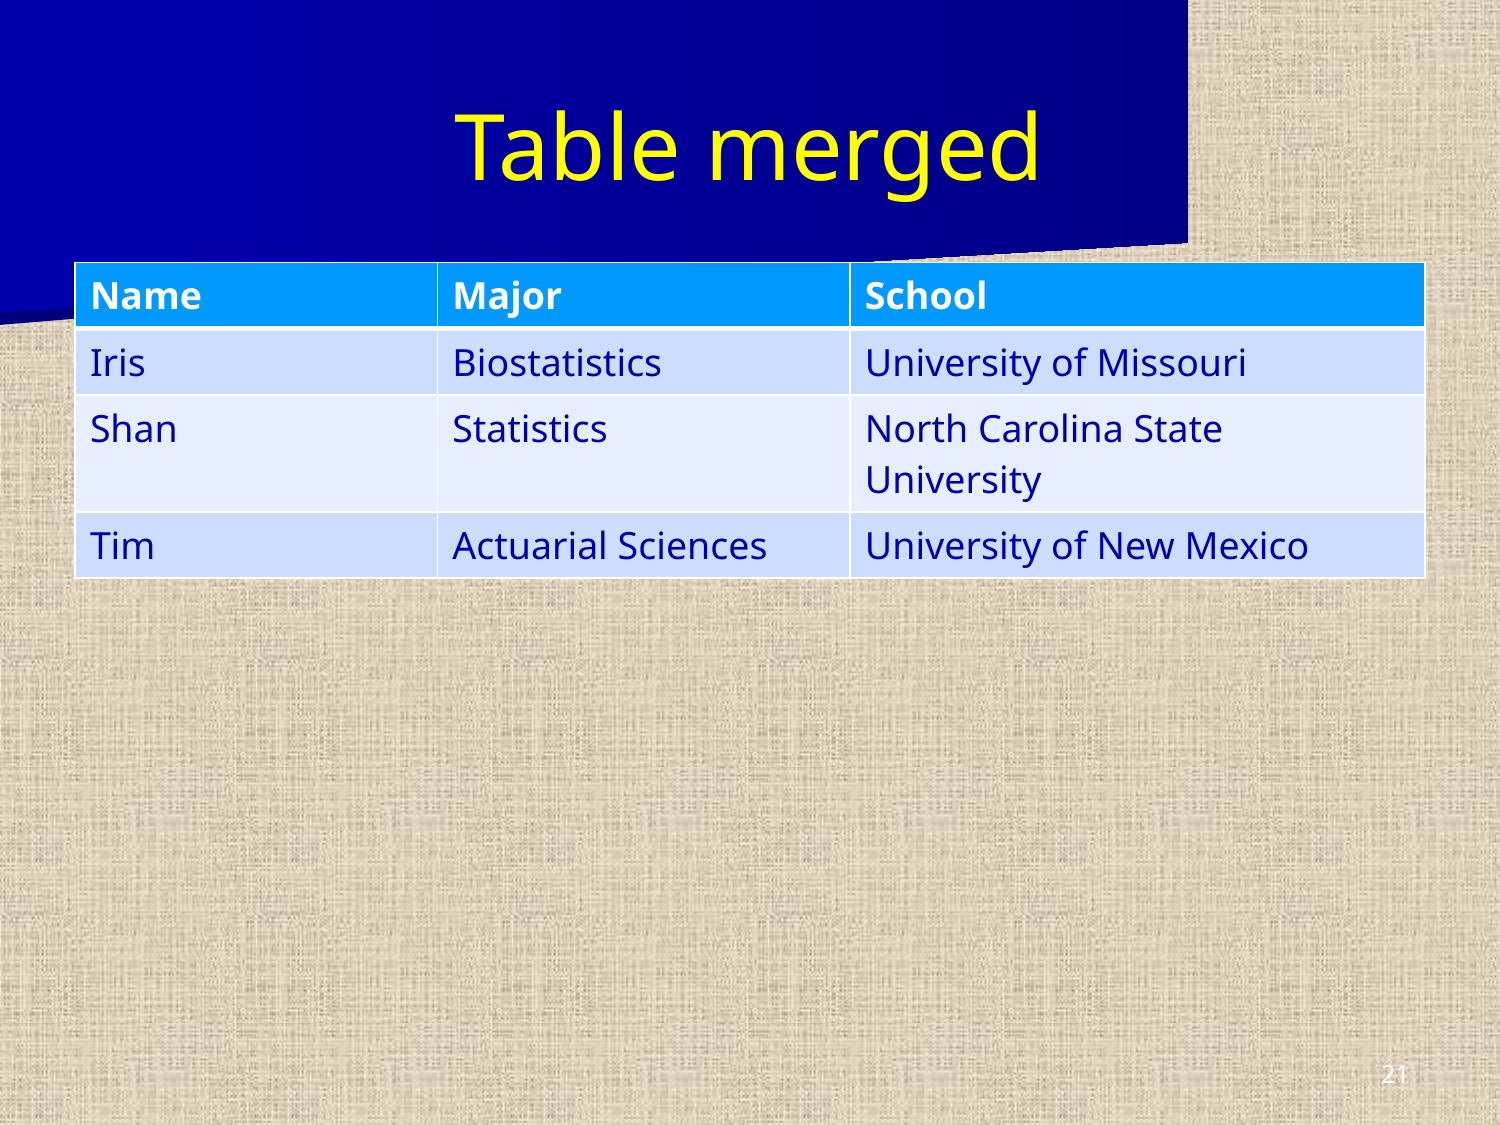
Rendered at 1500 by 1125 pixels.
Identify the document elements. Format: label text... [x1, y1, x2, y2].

table_header School [851, 263, 1424, 326]
table_header Name [76, 263, 437, 326]
table_header Major [438, 263, 849, 326]
table_cell Statistics [438, 396, 849, 511]
table_cell University of New Mexico [851, 513, 1424, 577]
table_cell Actuarial Sciences [438, 513, 849, 577]
table_cell North Carolina State University [851, 396, 1424, 511]
table_cell Biostatistics [438, 331, 849, 394]
title Table merged [74, 49, 1426, 238]
picture [0, 0, 1500, 1125]
table_cell Iris [76, 331, 437, 394]
slide_number 21 [1074, 1024, 1426, 1101]
table_cell University of Missouri [851, 331, 1424, 394]
table_cell Tim [76, 513, 437, 577]
table_cell Shan [76, 396, 437, 511]
